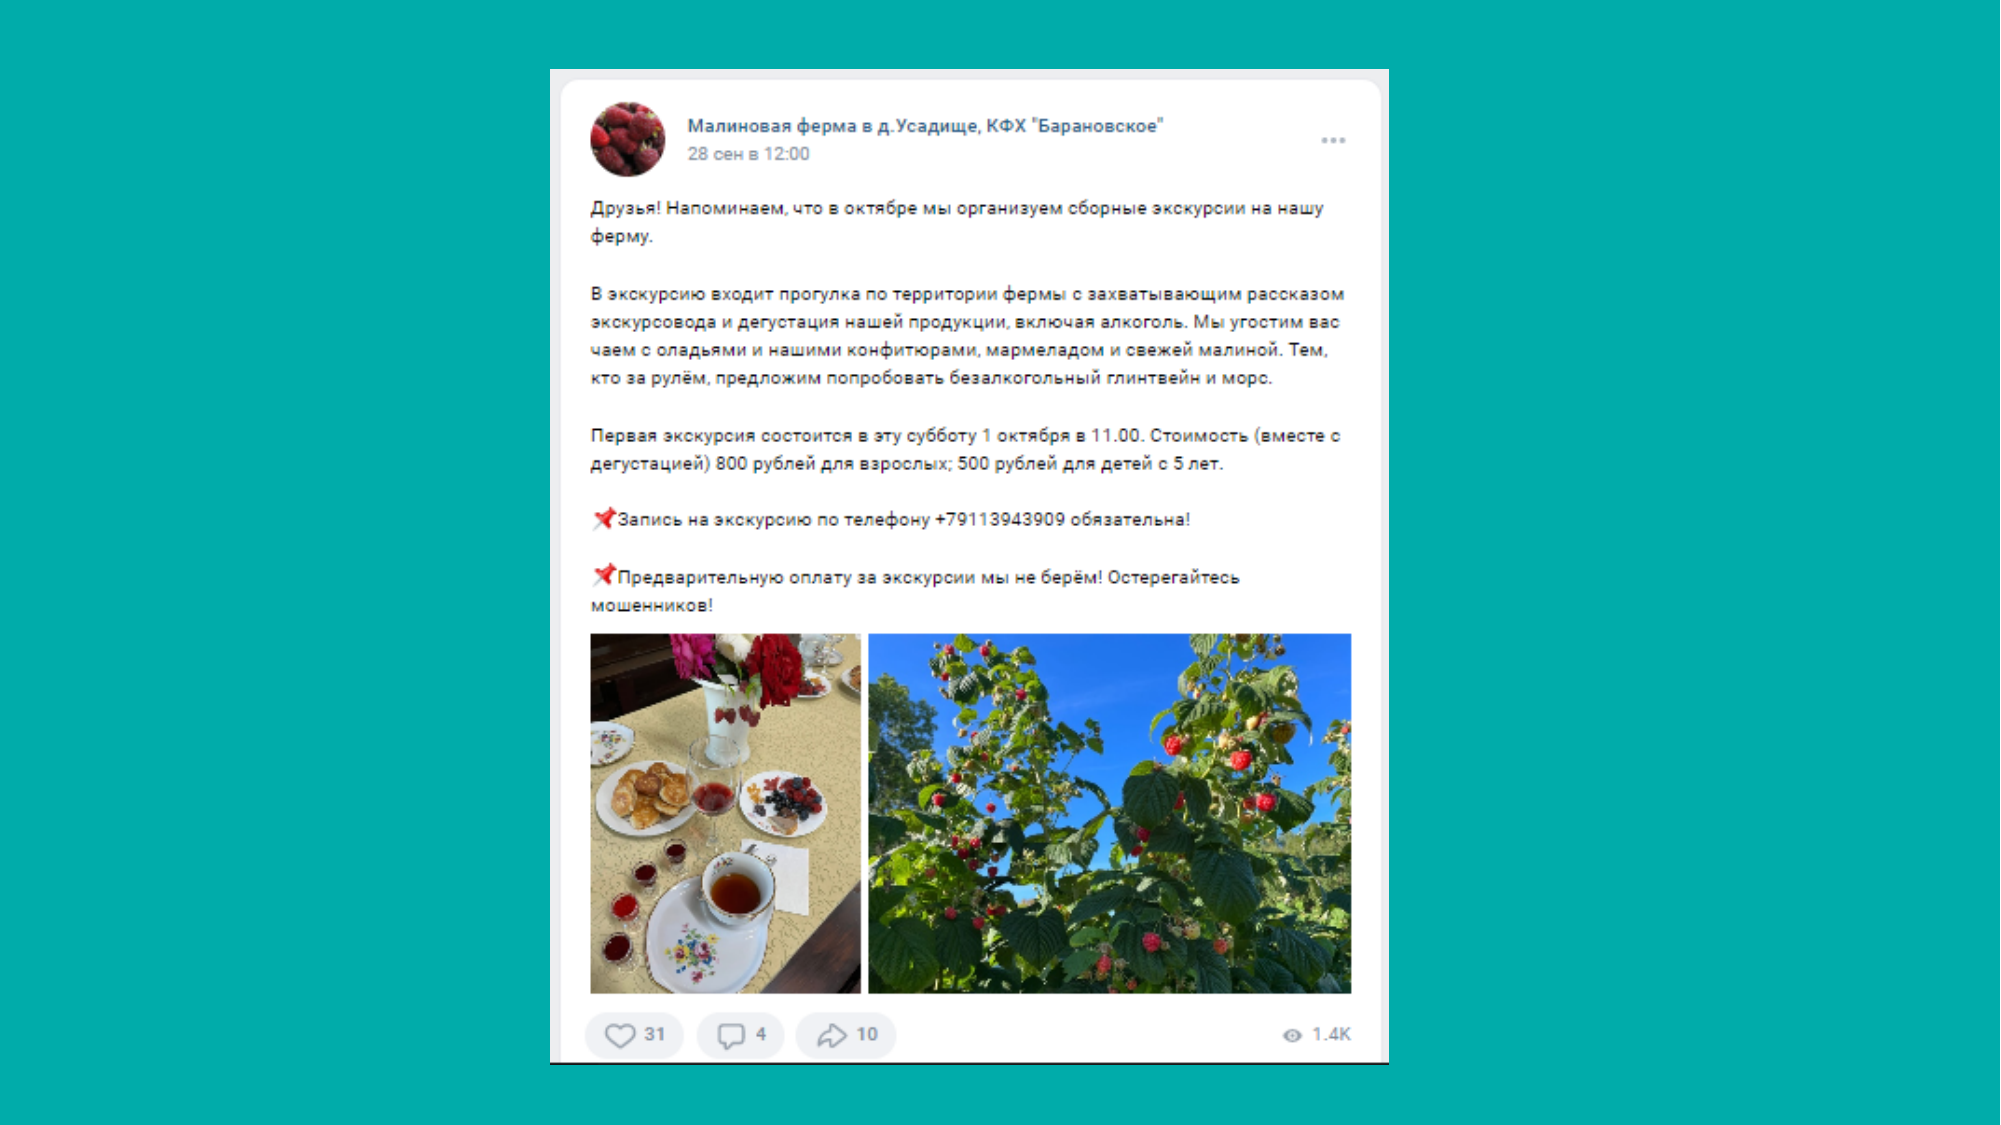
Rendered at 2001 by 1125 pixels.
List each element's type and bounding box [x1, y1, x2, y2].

picture [550, 69, 1389, 1065]
